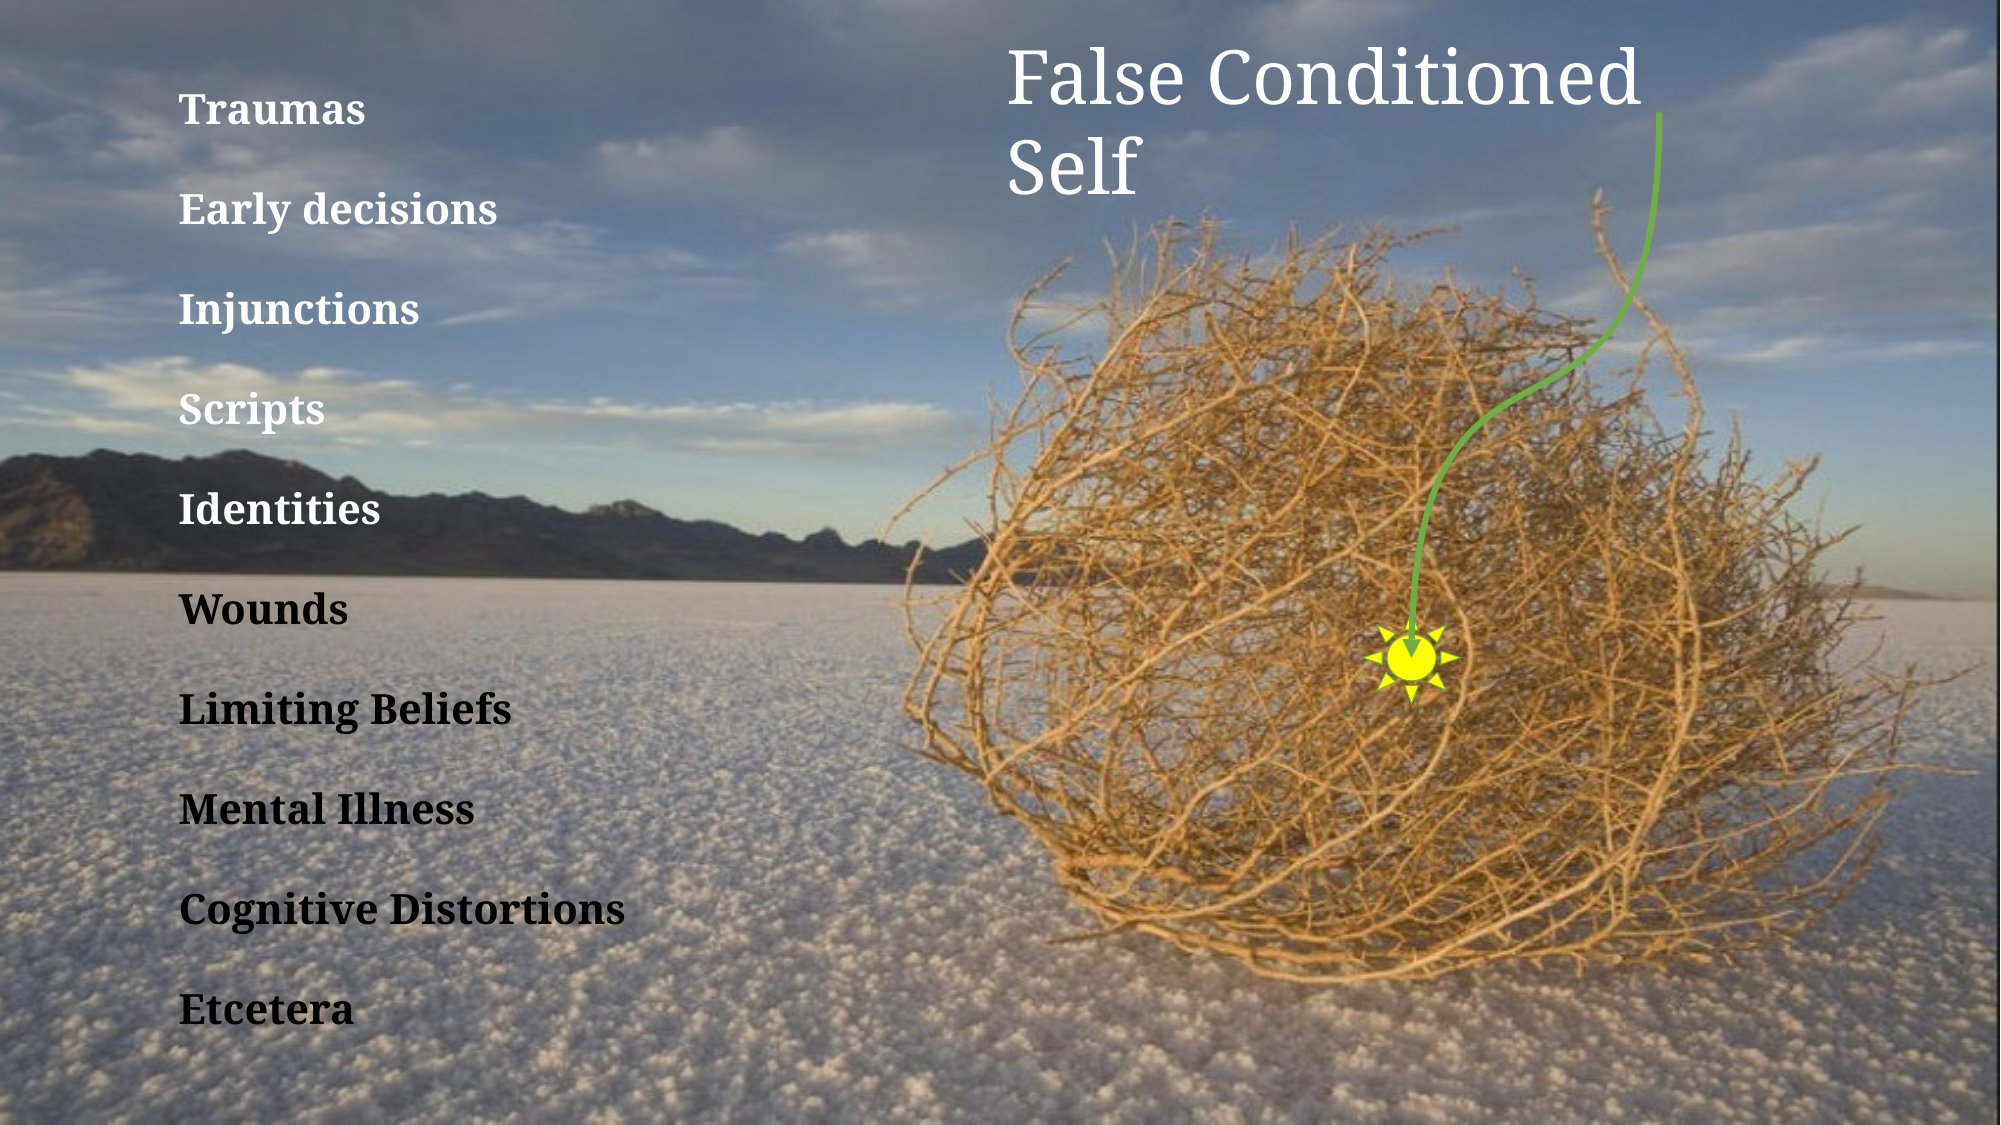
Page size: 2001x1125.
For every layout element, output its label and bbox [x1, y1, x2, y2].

text_box [1262, 261, 1809, 509]
list [0, 0, 2000, 1125]
